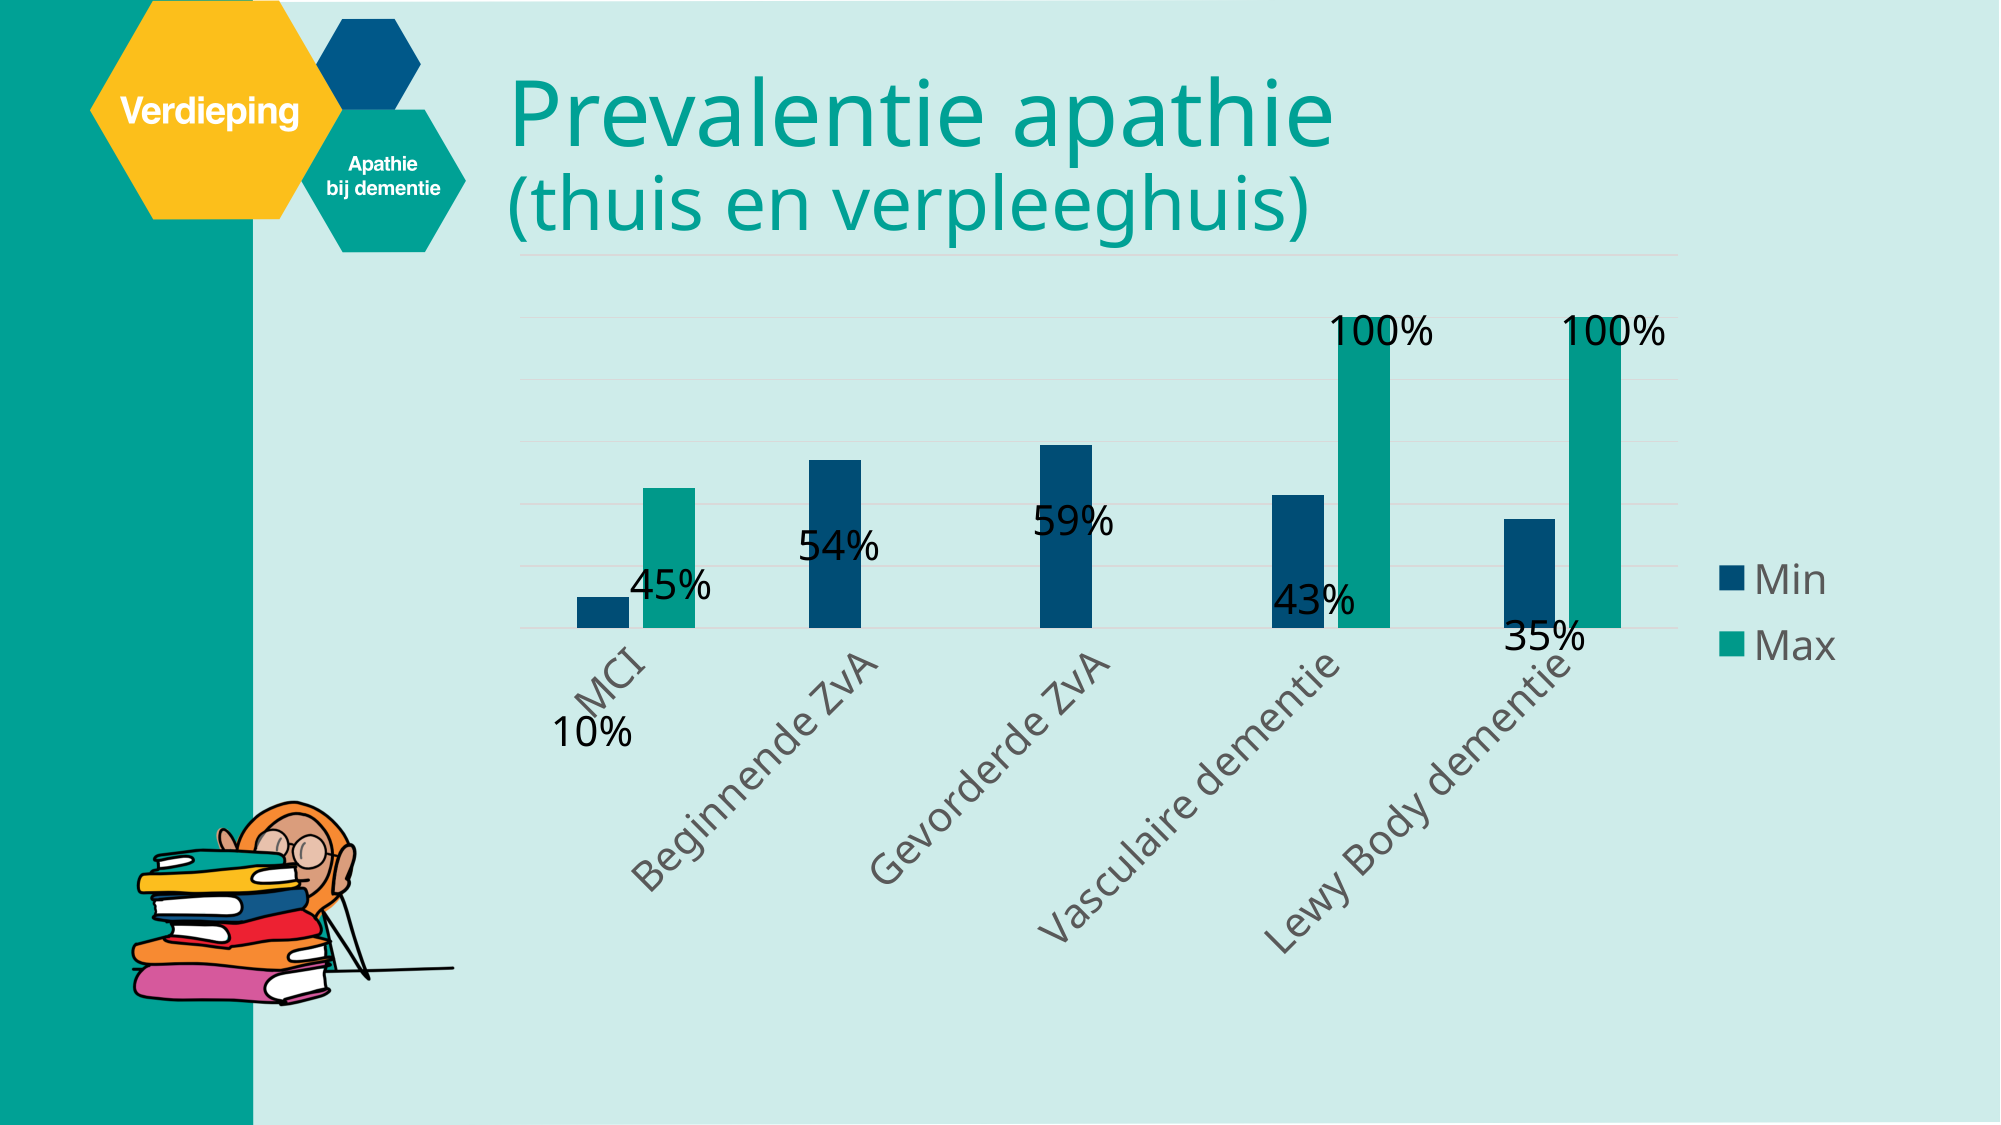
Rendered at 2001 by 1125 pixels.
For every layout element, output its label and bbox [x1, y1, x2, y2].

picture [0, 0, 2000, 1125]
chart [492, 240, 1863, 982]
